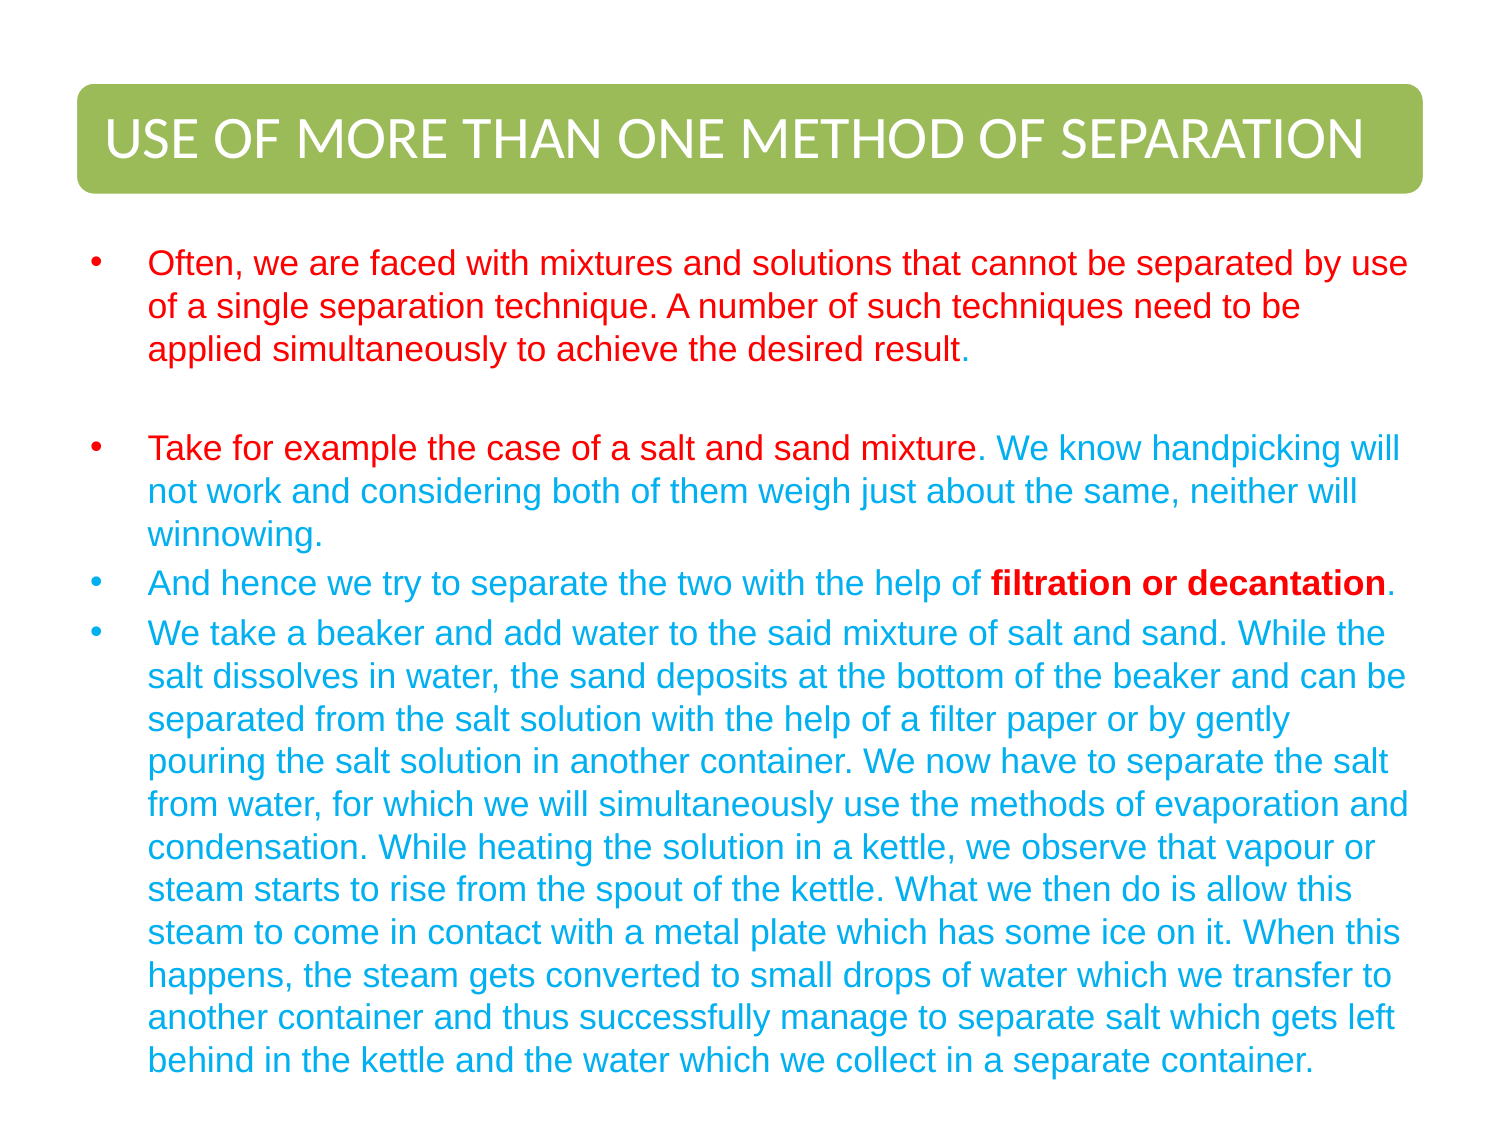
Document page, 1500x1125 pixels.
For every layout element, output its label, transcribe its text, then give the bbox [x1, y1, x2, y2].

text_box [74, 44, 1426, 233]
list Often, we are faced with mixtures and solutions that cannot be separated by use of a single separation technique. A number of such techniques need to be applied simultaneously to achieve the desired result. Take for example the case of a salt and sand mixture. We know handpicking will not work and considering both of them weigh just about the same, neither will winnowing. And hence we try to separate the two with the help of filtration or decantation. We take a beaker and add water to the said mixture of salt and sand. While the salt dissolves in water, the sand deposits at the bottom of the beaker and can be separated from the salt solution with the help of a filter paper or by gently pouring the salt solution in another container. We now have to separate the salt from water, for which we will simultaneously use the methods of evaporation and condensation. While heating the solution in a kettle, we observe that vapour or steam starts to rise from the spout of the kettle. What we then do is allow this steam to come in contact with a metal plate which has some ice on it. When this happens, the steam gets converted to small drops of water which we transfer to another container and thus successfully manage to separate salt which gets left behind in the kettle and the water which we collect in a separate container. [75, 240, 1425, 1100]
